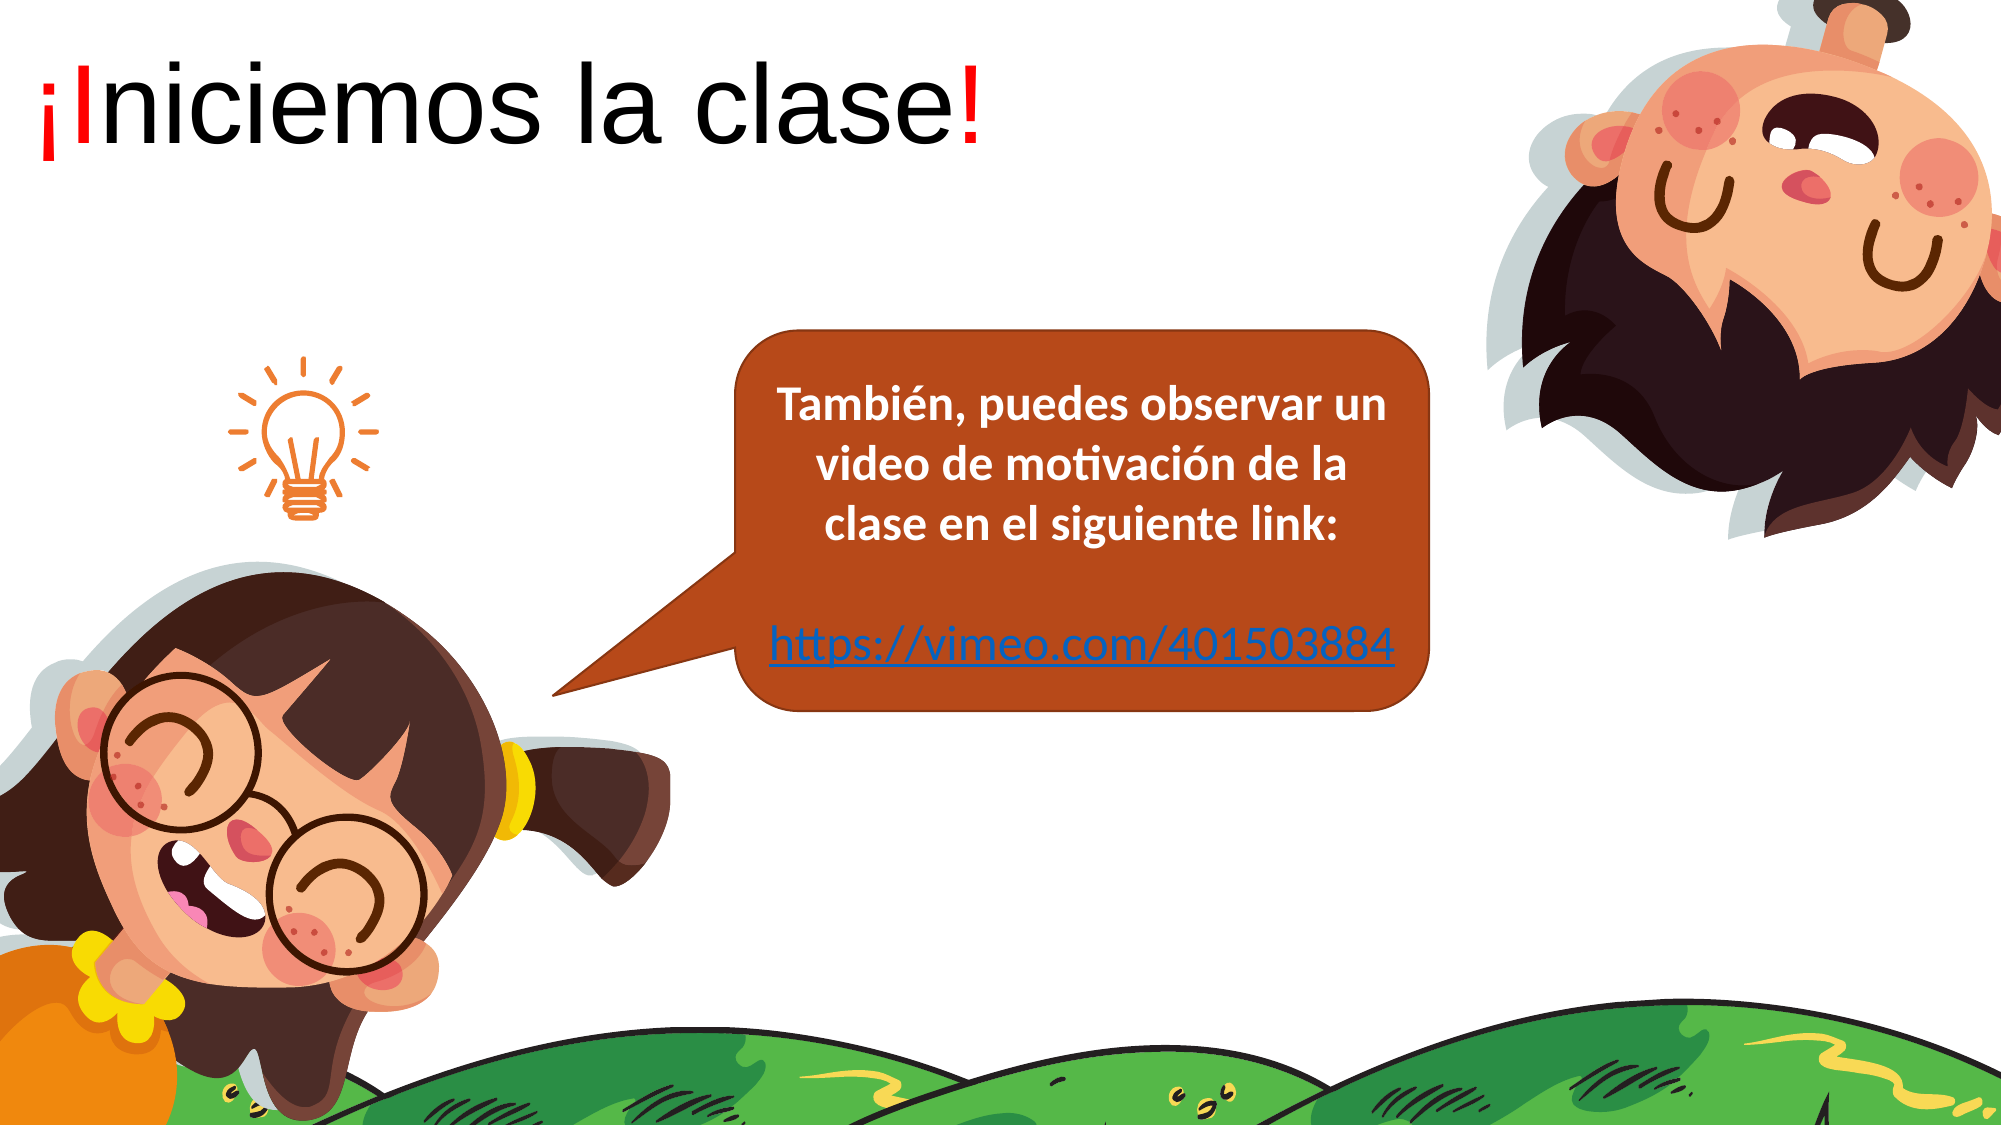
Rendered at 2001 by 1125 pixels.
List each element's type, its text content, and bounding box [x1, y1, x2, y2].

text_box [238, 458, 257, 472]
text_box [329, 365, 343, 386]
text_box [264, 365, 278, 386]
text_box [357, 429, 379, 435]
picture [1485, 0, 2000, 540]
text_box También, puedes observar un video de motivación de la clase en el siguiente link: https://vimeo.com/401503884 [671, 329, 1431, 713]
text_box [238, 392, 257, 407]
text_box [227, 429, 249, 435]
text_box ¡Iniciemos la clase! [16, 23, 1083, 174]
text_box [350, 392, 371, 407]
text_box [300, 356, 306, 378]
text_box [261, 390, 345, 521]
text_box [350, 458, 371, 472]
picture [0, 561, 2000, 1125]
